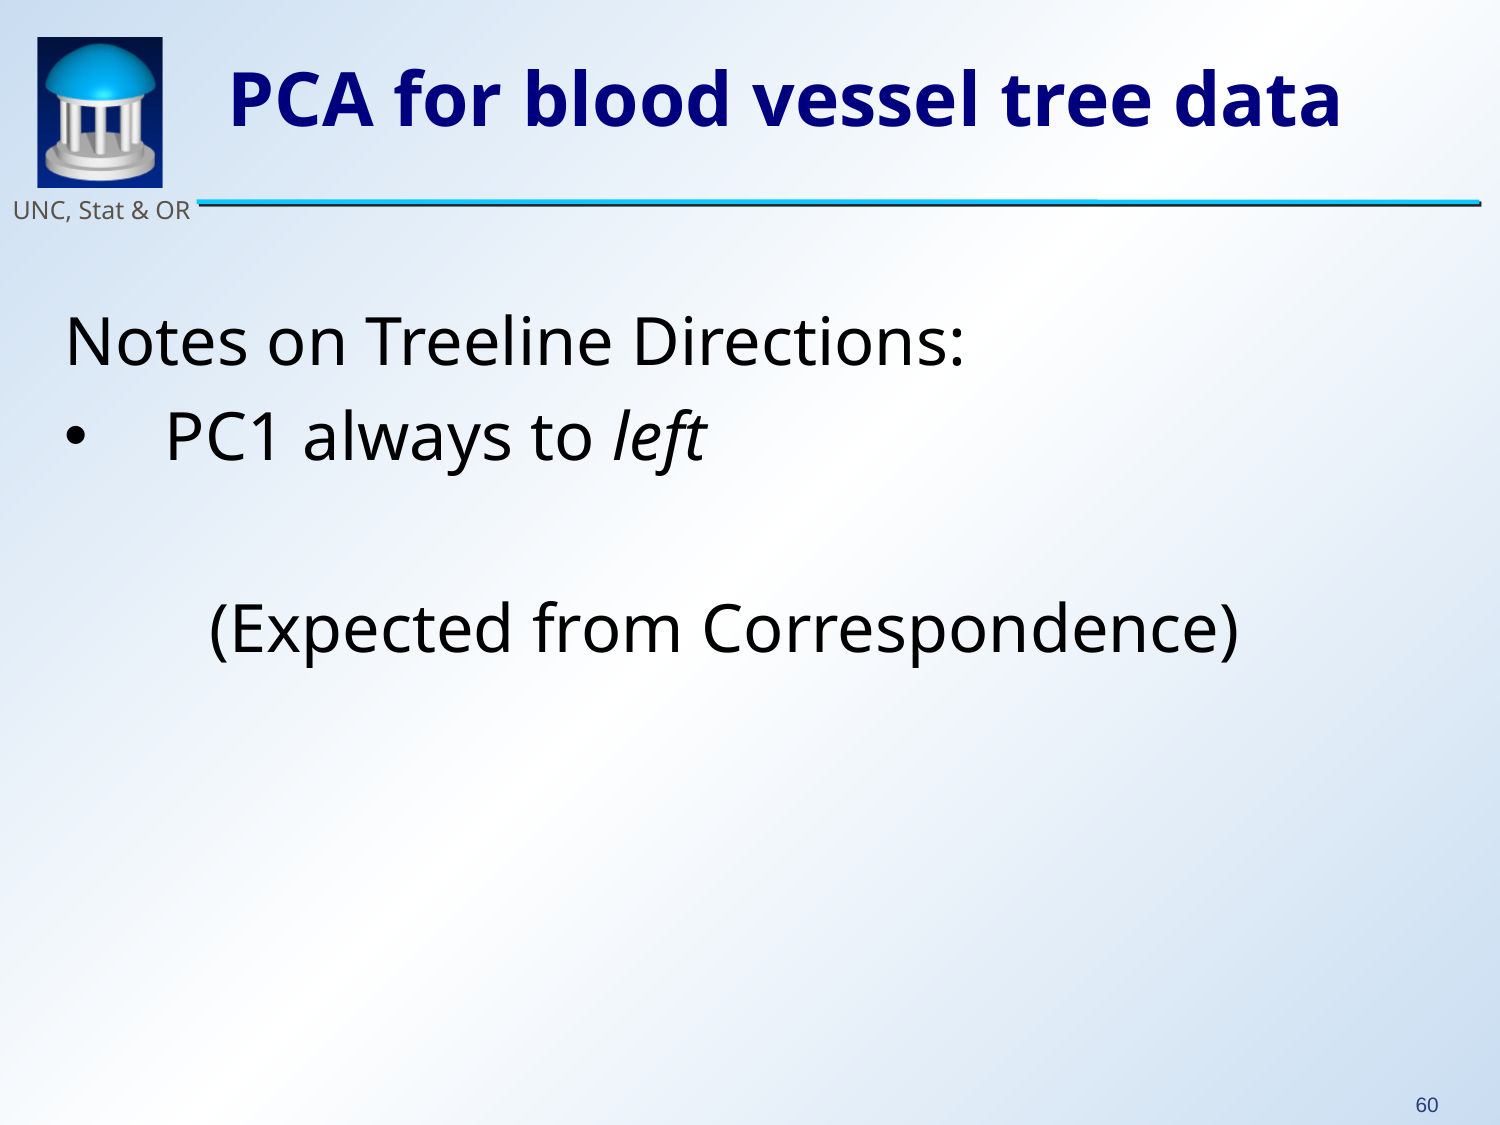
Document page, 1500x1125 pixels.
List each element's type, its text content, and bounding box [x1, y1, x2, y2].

text_box Notes on Treeline Directions: PC1 always to left (Expected from Correspondence) [49, 274, 1400, 770]
title PCA for blood vessel tree data [212, 37, 1448, 156]
